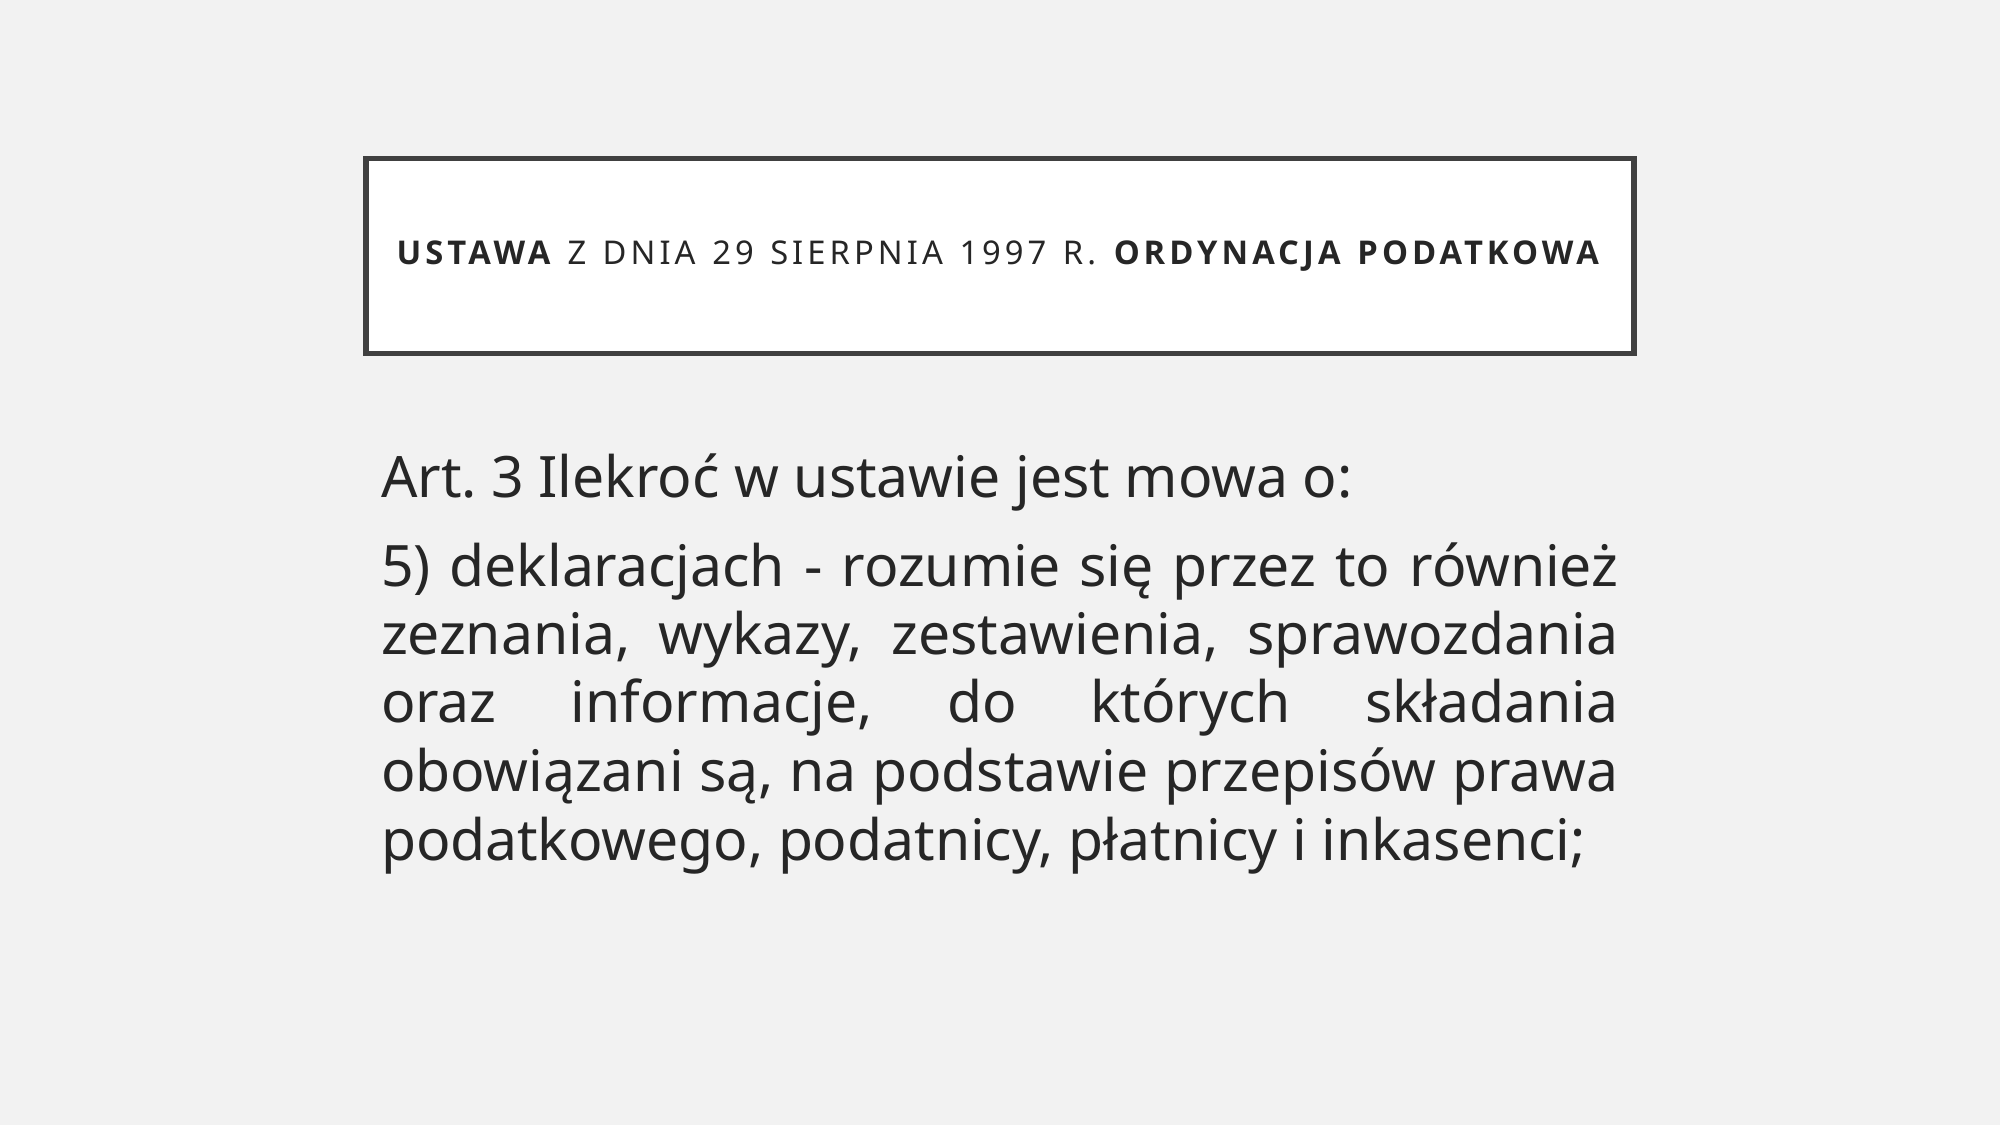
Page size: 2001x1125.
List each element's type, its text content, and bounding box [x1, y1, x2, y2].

title Ustawa z dnia 29 sierpnia 1997 r. Ordynacja podatkowa [363, 156, 1637, 356]
list Art. 3 Ilekroć w ustawie jest mowa o: 5) deklaracjach - rozumie się przez to również zeznania, wykazy, zestawienia, sprawozdania oraz informacje, do których składania obowiązani są, na podstawie przepisów prawa podatkowego, podatnicy, płatnicy i inkasenci; [366, 432, 1634, 942]
